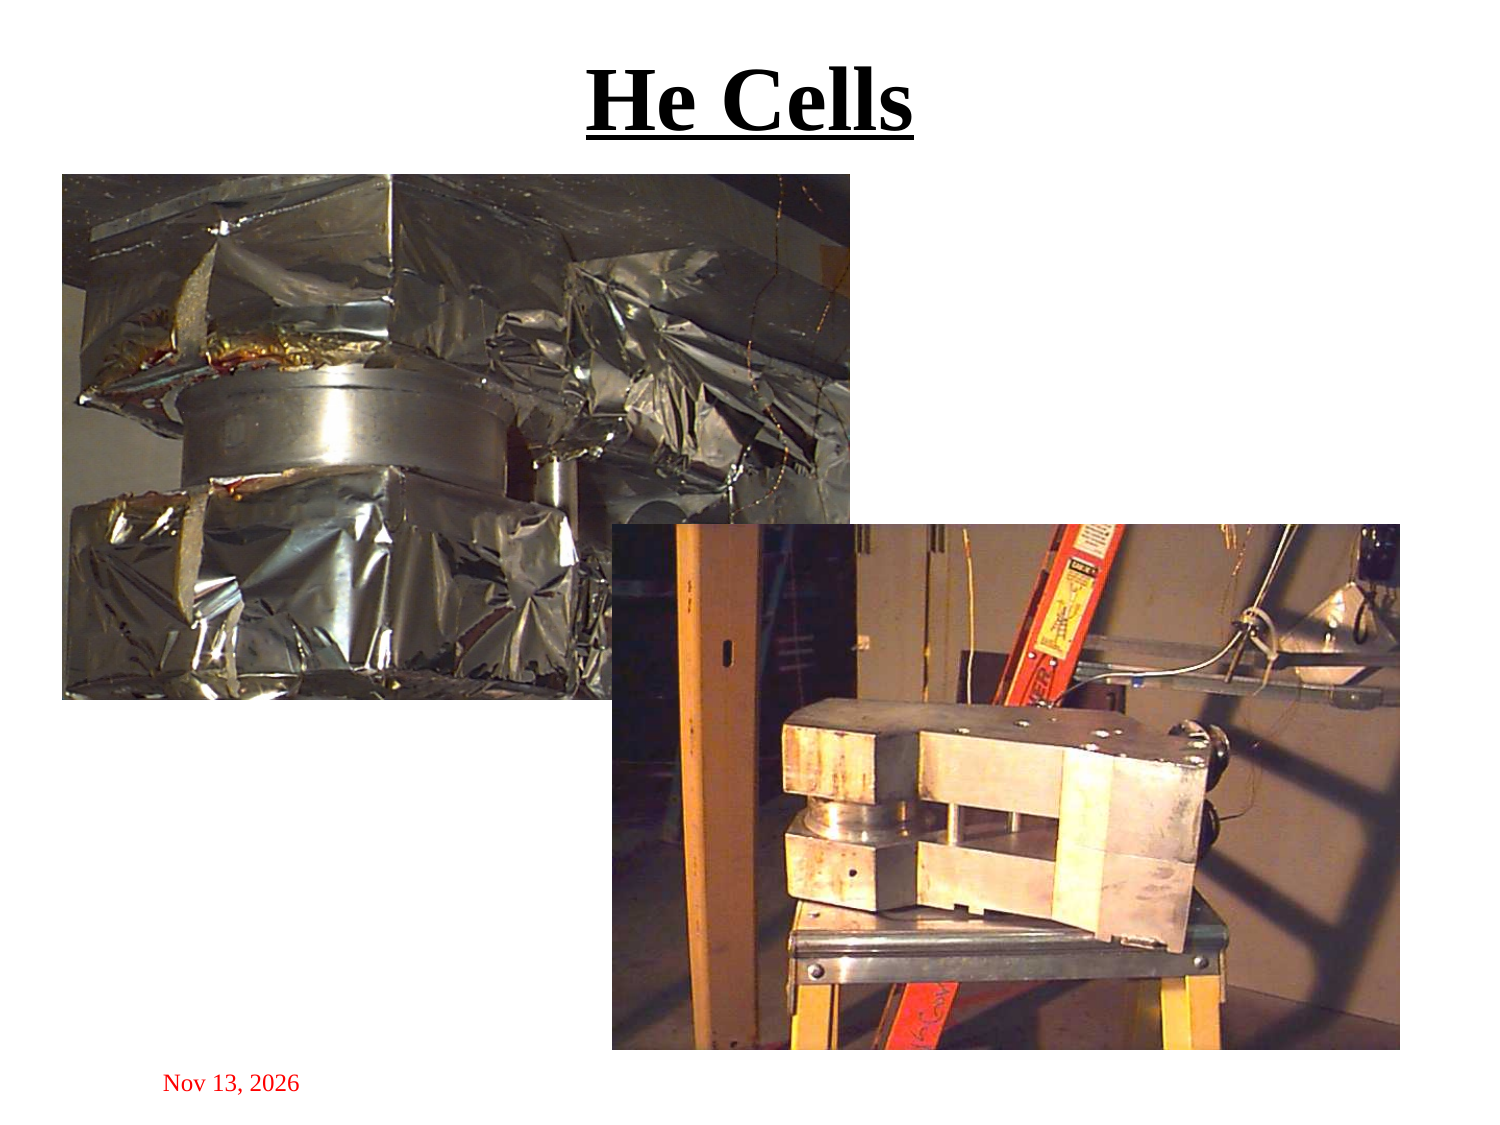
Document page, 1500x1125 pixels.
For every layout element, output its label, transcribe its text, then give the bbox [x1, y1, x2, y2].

title He Cells [112, 0, 1388, 188]
picture [62, 174, 1401, 1051]
